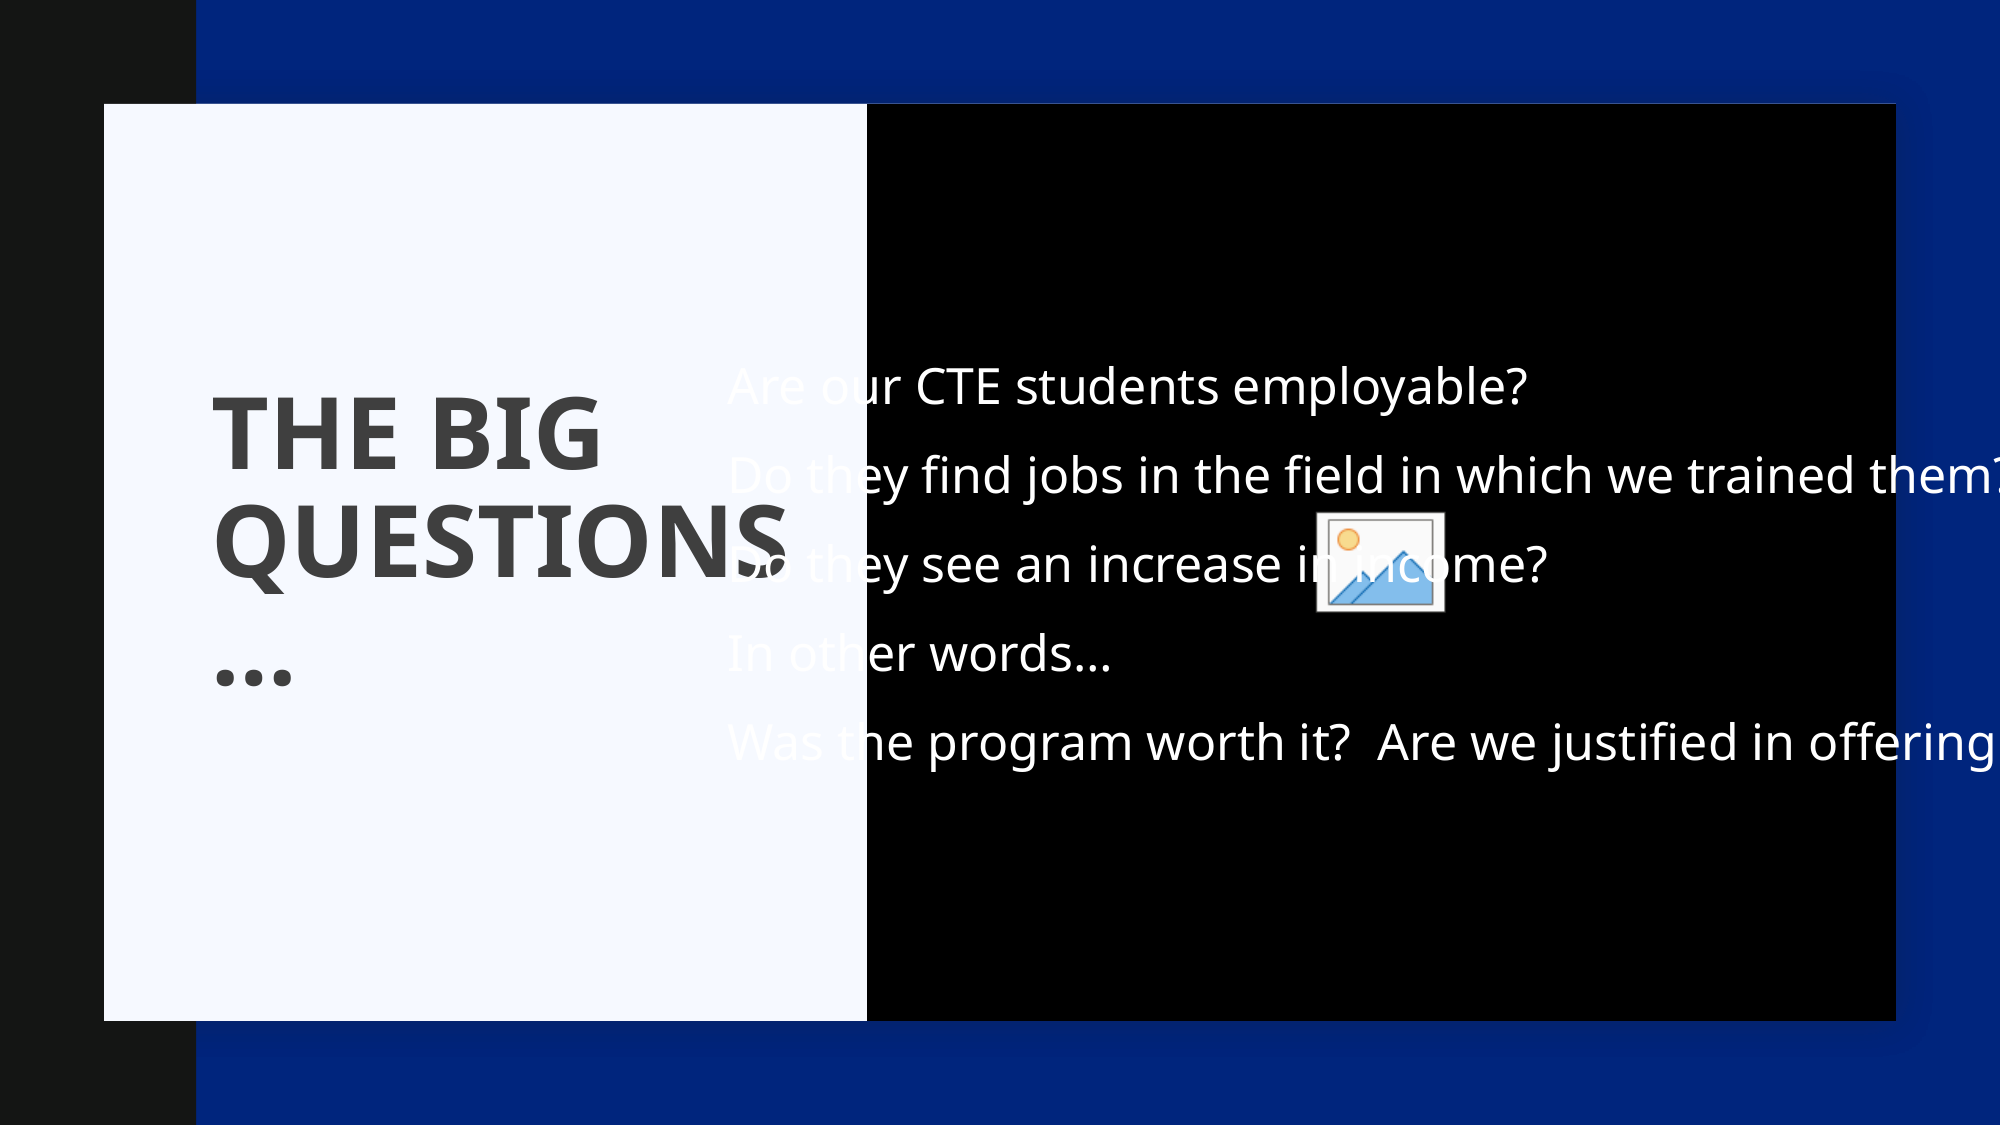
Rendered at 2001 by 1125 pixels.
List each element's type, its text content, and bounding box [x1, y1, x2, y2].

title THE BIG QUESTIONS… [196, 154, 861, 937]
picture [866, 103, 1896, 1022]
